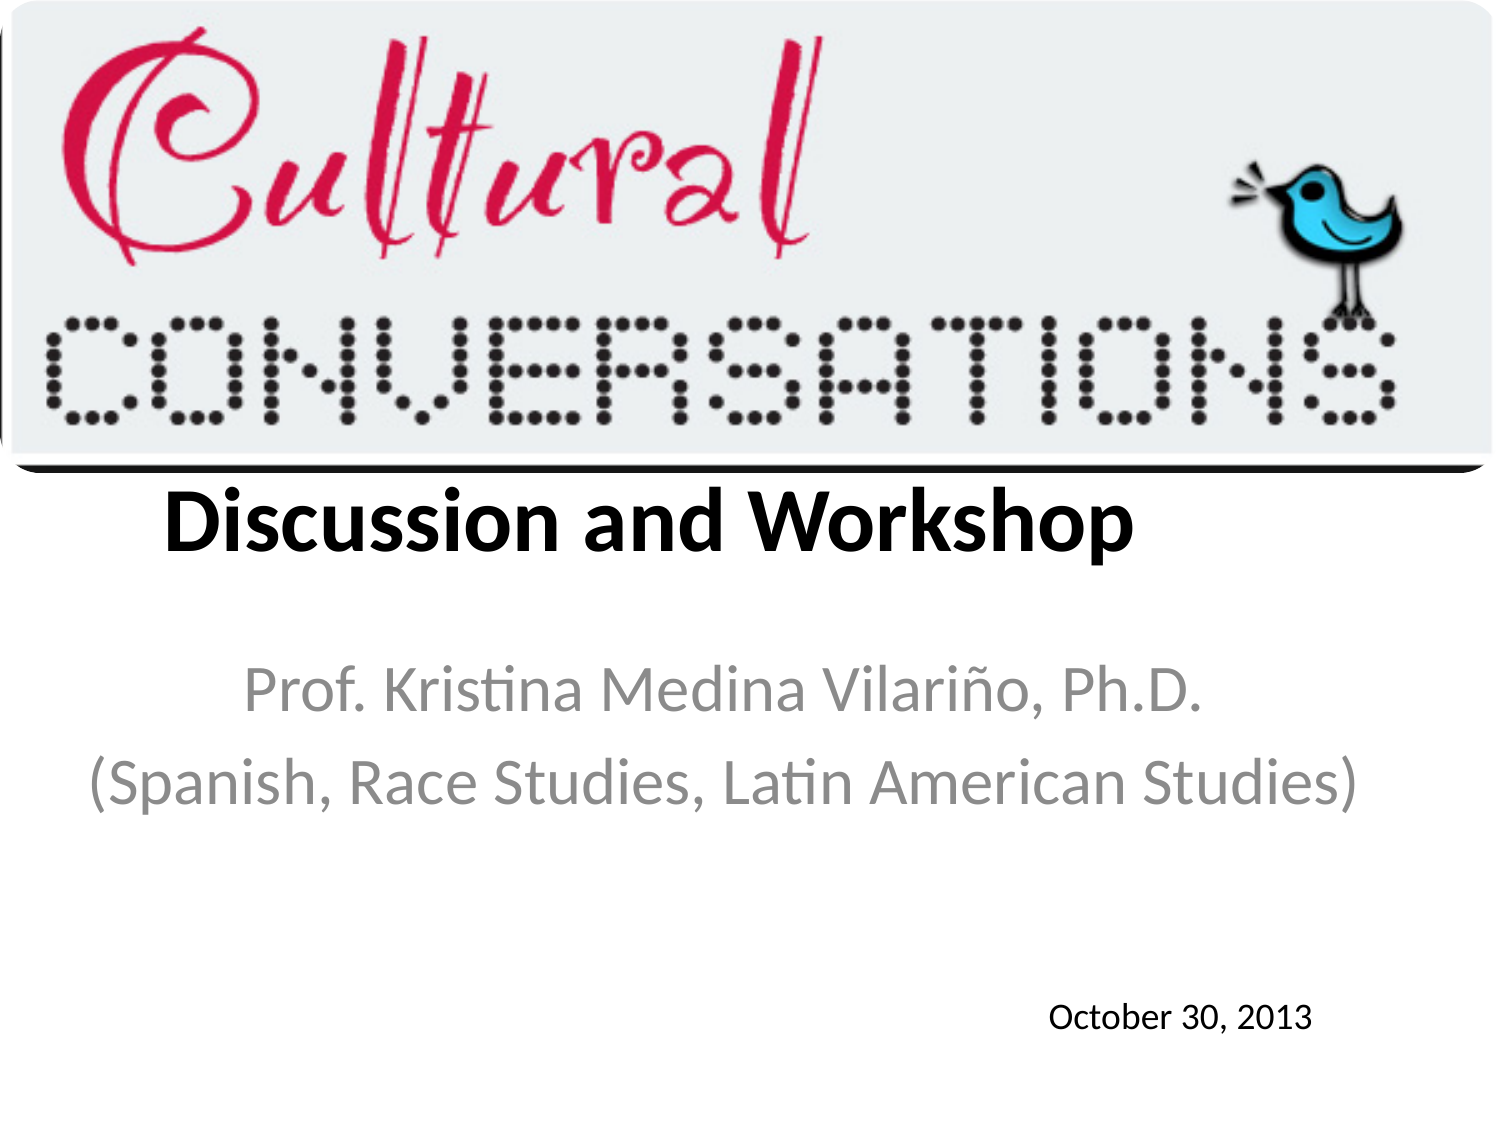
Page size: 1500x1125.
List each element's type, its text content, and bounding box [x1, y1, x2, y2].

subtitle Prof. Kristina Medina Vilariño, Ph.D. (Spanish, Race Studies, Latin American Studies) [0, 637, 1449, 925]
picture [0, 0, 1500, 474]
title Discussion and Workshop [0, 482, 1388, 637]
text_box October 30, 2013 [1033, 985, 1328, 1090]
